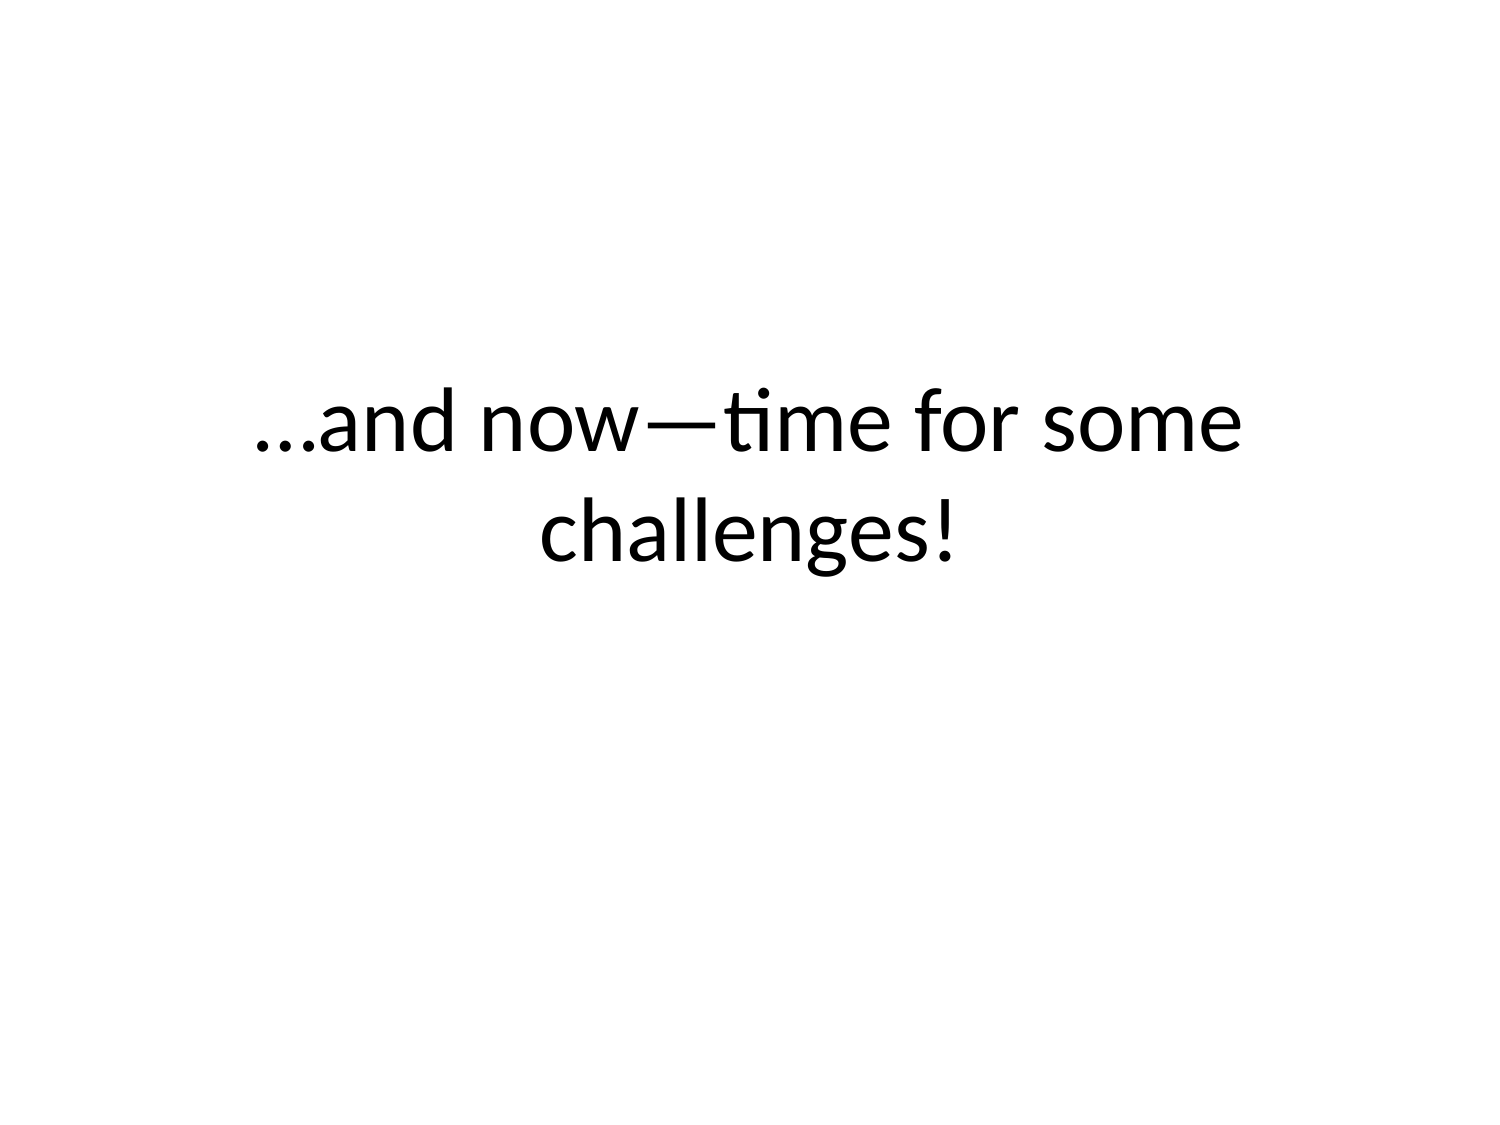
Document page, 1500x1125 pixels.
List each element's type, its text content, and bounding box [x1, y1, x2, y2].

title …and now—time for some challenges! [112, 349, 1388, 591]
